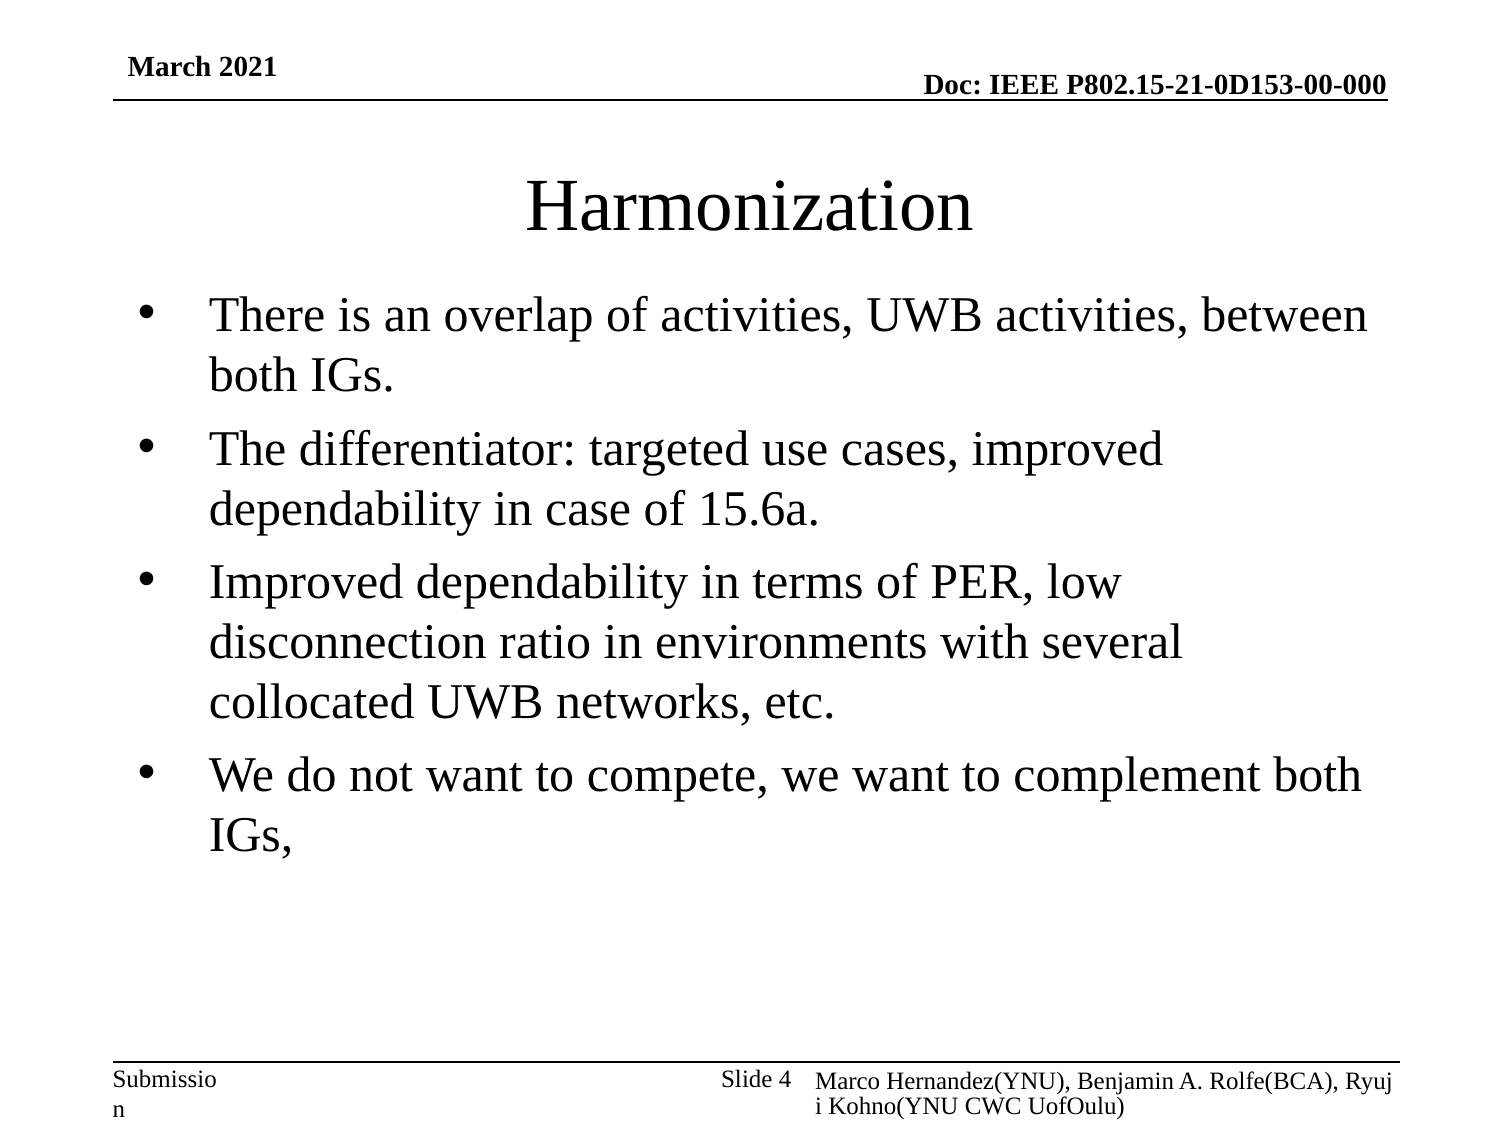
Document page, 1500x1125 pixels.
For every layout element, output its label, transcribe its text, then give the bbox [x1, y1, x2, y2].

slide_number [112, 62, 375, 98]
footer Marco Hernandez(YNU), Benjamin A. Rolfe(BCA), Ryuji Kohno(YNU CWC UofOulu) [800, 1049, 1413, 1080]
slide_number Slide 4 [712, 1062, 801, 1093]
title Harmonization [112, 112, 1388, 288]
list There is an overlap of activities, UWB activities, between both IGs. The differentiator: targeted use cases, improved dependability in case of 15.6a. Improved dependability in terms of PER, low disconnection ratio in environments with several collocated UWB networks, etc. We do not want to compete, we want to complement both IGs, [118, 266, 1394, 942]
